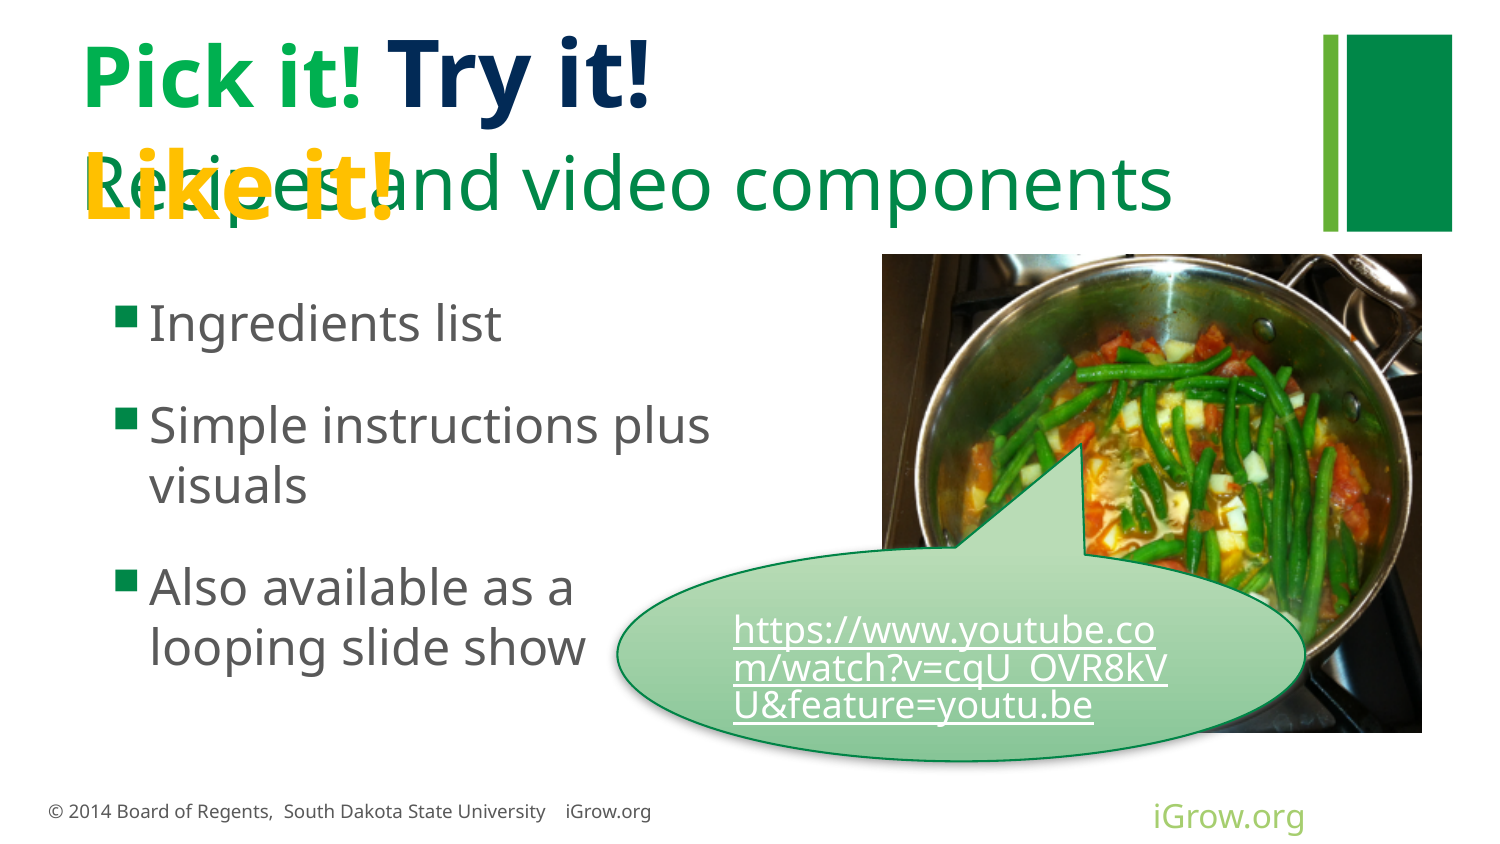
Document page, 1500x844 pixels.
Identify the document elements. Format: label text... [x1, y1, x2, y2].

text_box https://www.youtube.com/watch?v=cqU_OVR8kVU&feature=youtu.be [616, 549, 1155, 763]
footer © 2014 Board of Regents, South Dakota State University iGrow.org [33, 790, 1038, 836]
text_box Pick it! Try it! Like it! [65, 6, 702, 119]
picture [881, 254, 1422, 733]
title Recipes and video components [65, 128, 1306, 266]
list Ingredients list Simple instructions plus visuals Also available as a looping slide show [97, 284, 858, 703]
